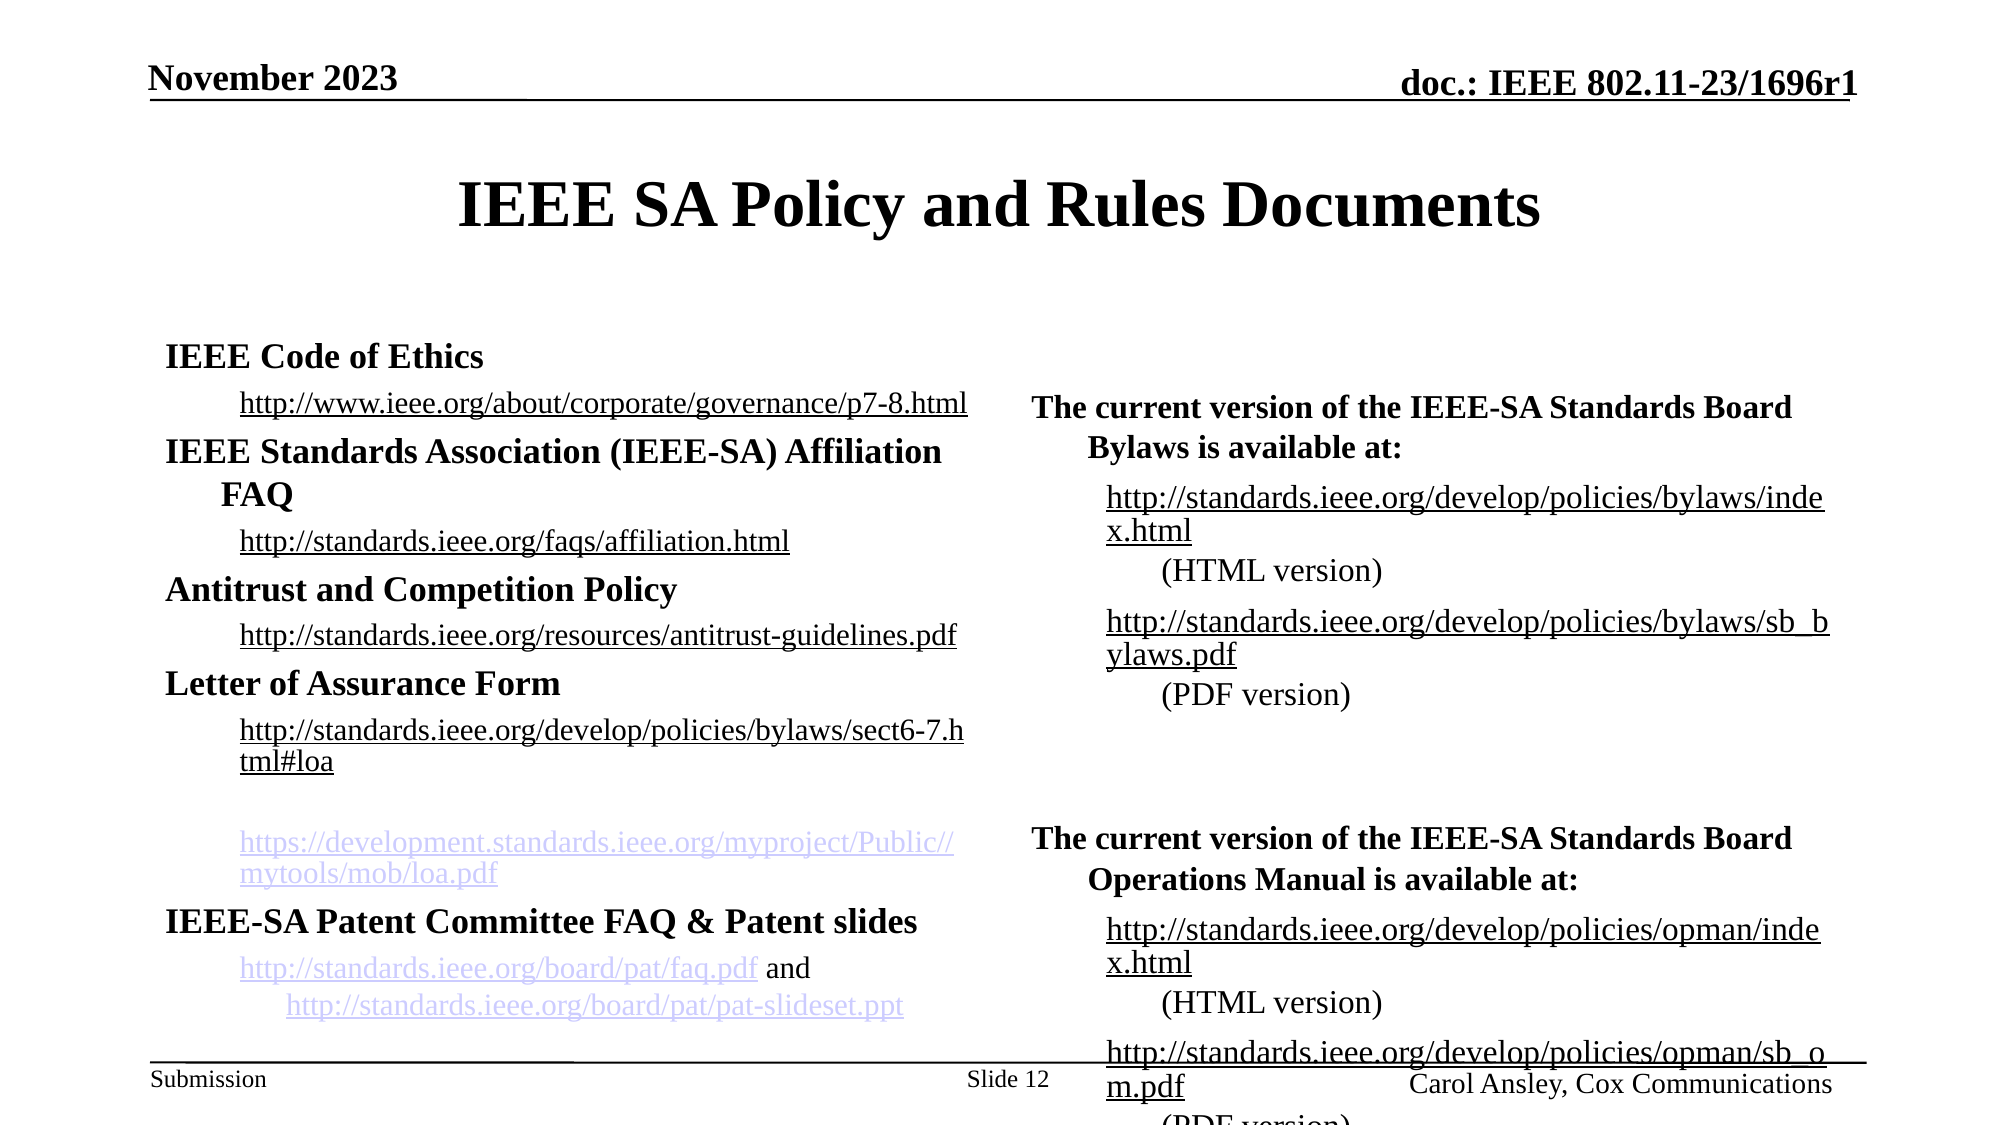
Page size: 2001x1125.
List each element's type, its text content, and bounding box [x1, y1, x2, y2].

list The current version of the IEEE-SA Standards Board Bylaws is available at: http://standards.ieee.org/develop/policies/bylaws/index.html (HTML version) http://standards.ieee.org/develop/policies/bylaws/sb_bylaws.pdf (PDF version) The current version of the IEEE-SA Standards Board Operations Manual is available at: http://standards.ieee.org/develop/policies/opman/index.html (HTML version) http://standards.ieee.org/develop/policies/opman/sb_om.pdf (PDF version) [1016, 324, 1850, 1000]
list IEEE Code of Ethics http://www.ieee.org/about/corporate/governance/p7-8.html IEEE Standards Association (IEEE-SA) Affiliation FAQ http://standards.ieee.org/faqs/affiliation.html Antitrust and Competition Policy http://standards.ieee.org/resources/antitrust-guidelines.pdf Letter of Assurance Form http://standards.ieee.org/develop/policies/bylaws/sect6-7.html#loa https://development.standards.ieee.org/myproject/Public//mytools/mob/loa.pdf IEEE-SA Patent Committee FAQ & Patent slides http://standards.ieee.org/board/pat/faq.pdf and http://standards.ieee.org/board/pat/pat-slideset.ppt [149, 324, 984, 1000]
slide_number Slide 12 [950, 1061, 1067, 1123]
title IEEE SA Policy and Rules Documents [149, 112, 1850, 288]
